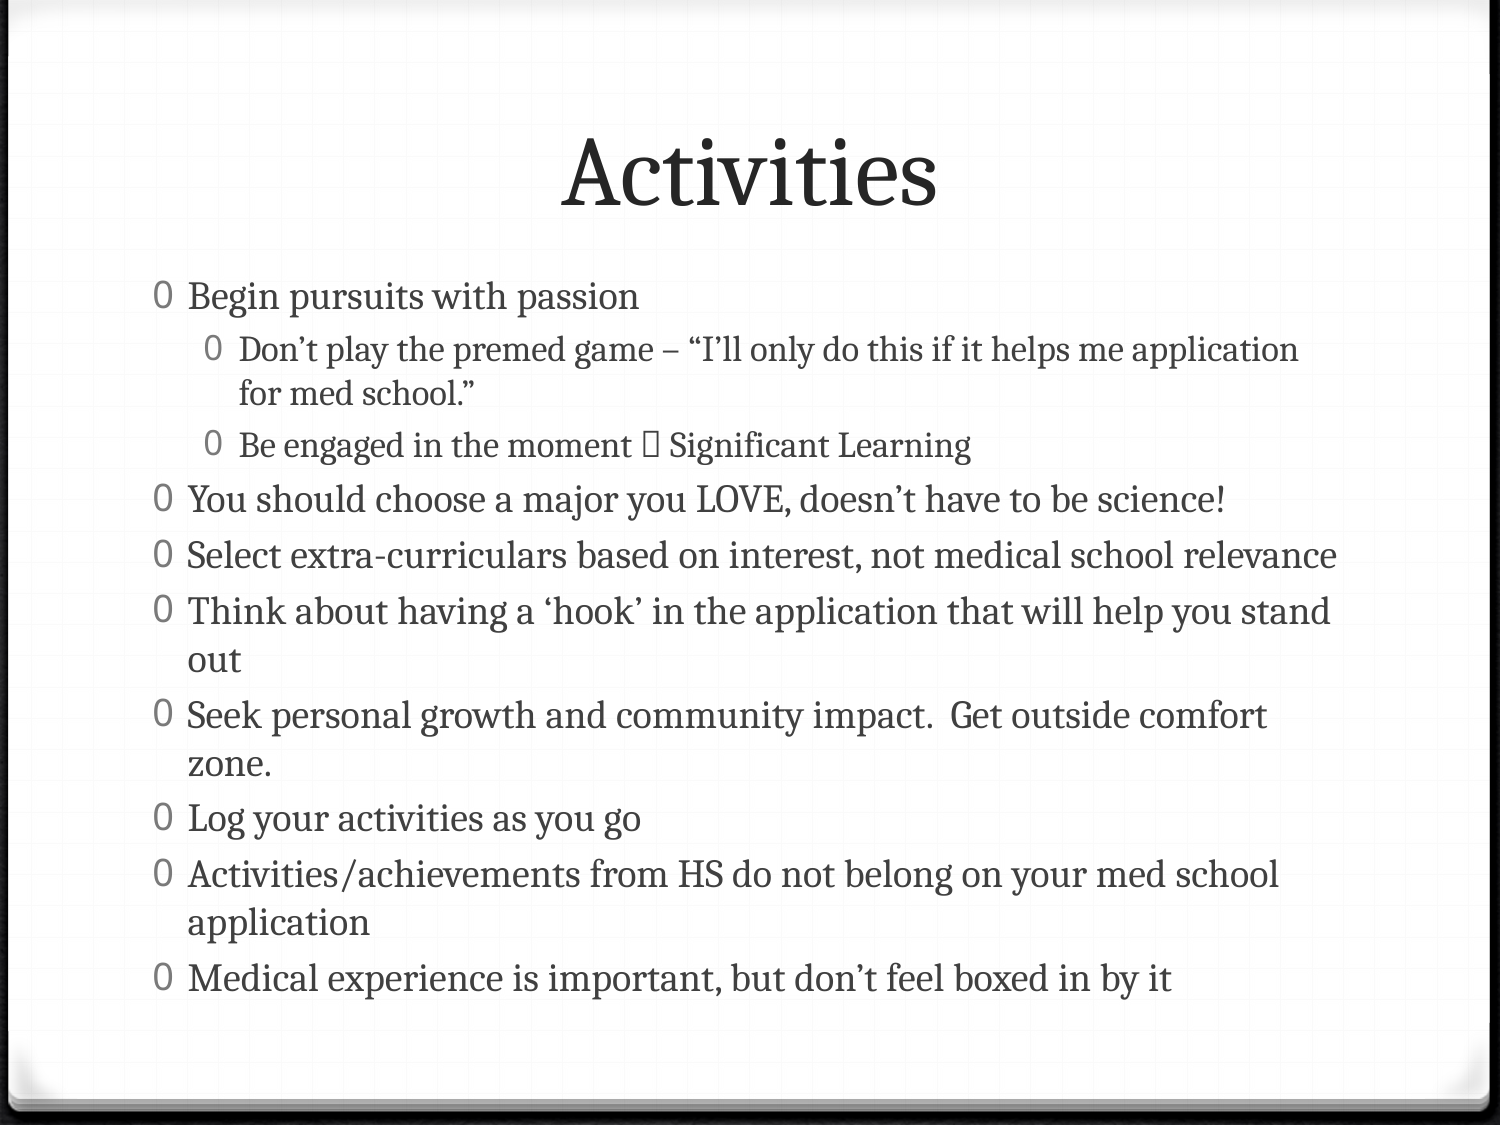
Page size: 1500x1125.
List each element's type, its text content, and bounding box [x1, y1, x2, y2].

list Begin pursuits with passion Don’t play the premed game – “I’ll only do this if it helps me application for med school.” Be engaged in the moment  Significant Learning You should choose a major you LOVE, doesn’t have to be science! Select extra-curriculars based on interest, not medical school relevance Think about having a ‘hook’ in the application that will help you stand out Seek personal growth and community impact. Get outside comfort zone. Log your activities as you go Activities/achievements from HS do not belong on your med school application Medical experience is important, but don’t feel boxed in by it [137, 262, 1363, 1038]
title Activities [75, 97, 1425, 286]
picture [0, 0, 1500, 1125]
